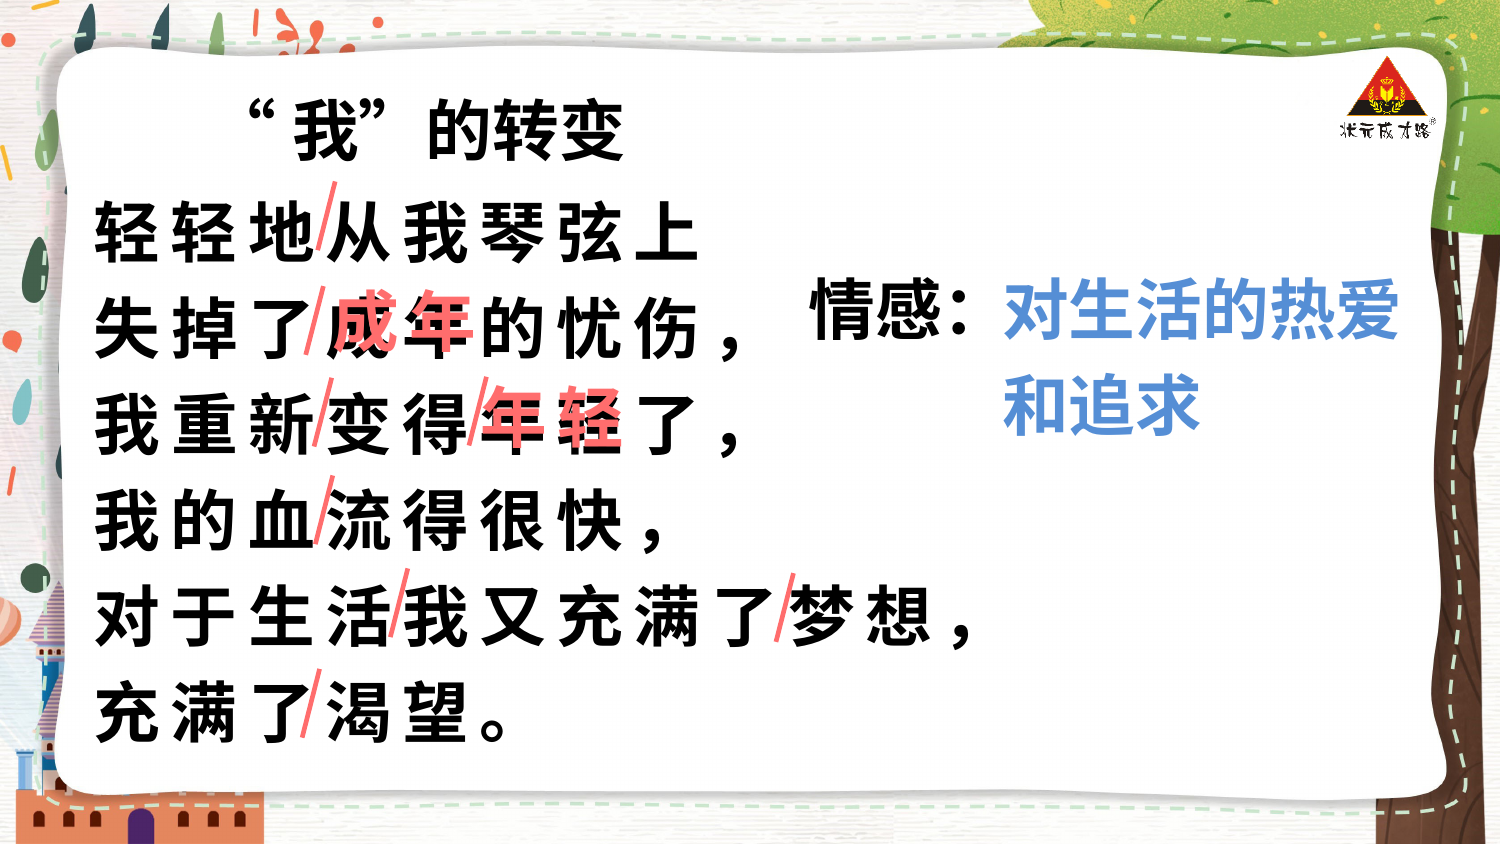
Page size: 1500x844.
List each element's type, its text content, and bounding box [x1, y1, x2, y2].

text_box 情感： [794, 244, 987, 356]
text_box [390, 568, 408, 638]
text_box 成年 [317, 272, 492, 368]
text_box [305, 285, 324, 356]
text_box 年轻 [465, 368, 668, 464]
text_box 对生活的热爱和追求 [987, 244, 1426, 452]
text_box 轻轻地从我琴弦上 失掉了成年的忧伤， 我重新变得年轻了， 我的血流得很快， 对于生活我又充满了梦想， 充满了渴望。 [79, 167, 1069, 759]
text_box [317, 181, 336, 251]
picture [0, 0, 1500, 844]
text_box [775, 572, 794, 643]
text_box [301, 668, 320, 738]
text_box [468, 376, 487, 446]
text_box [315, 475, 333, 545]
text_box “我”的转变 [194, 65, 663, 177]
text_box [313, 377, 332, 447]
